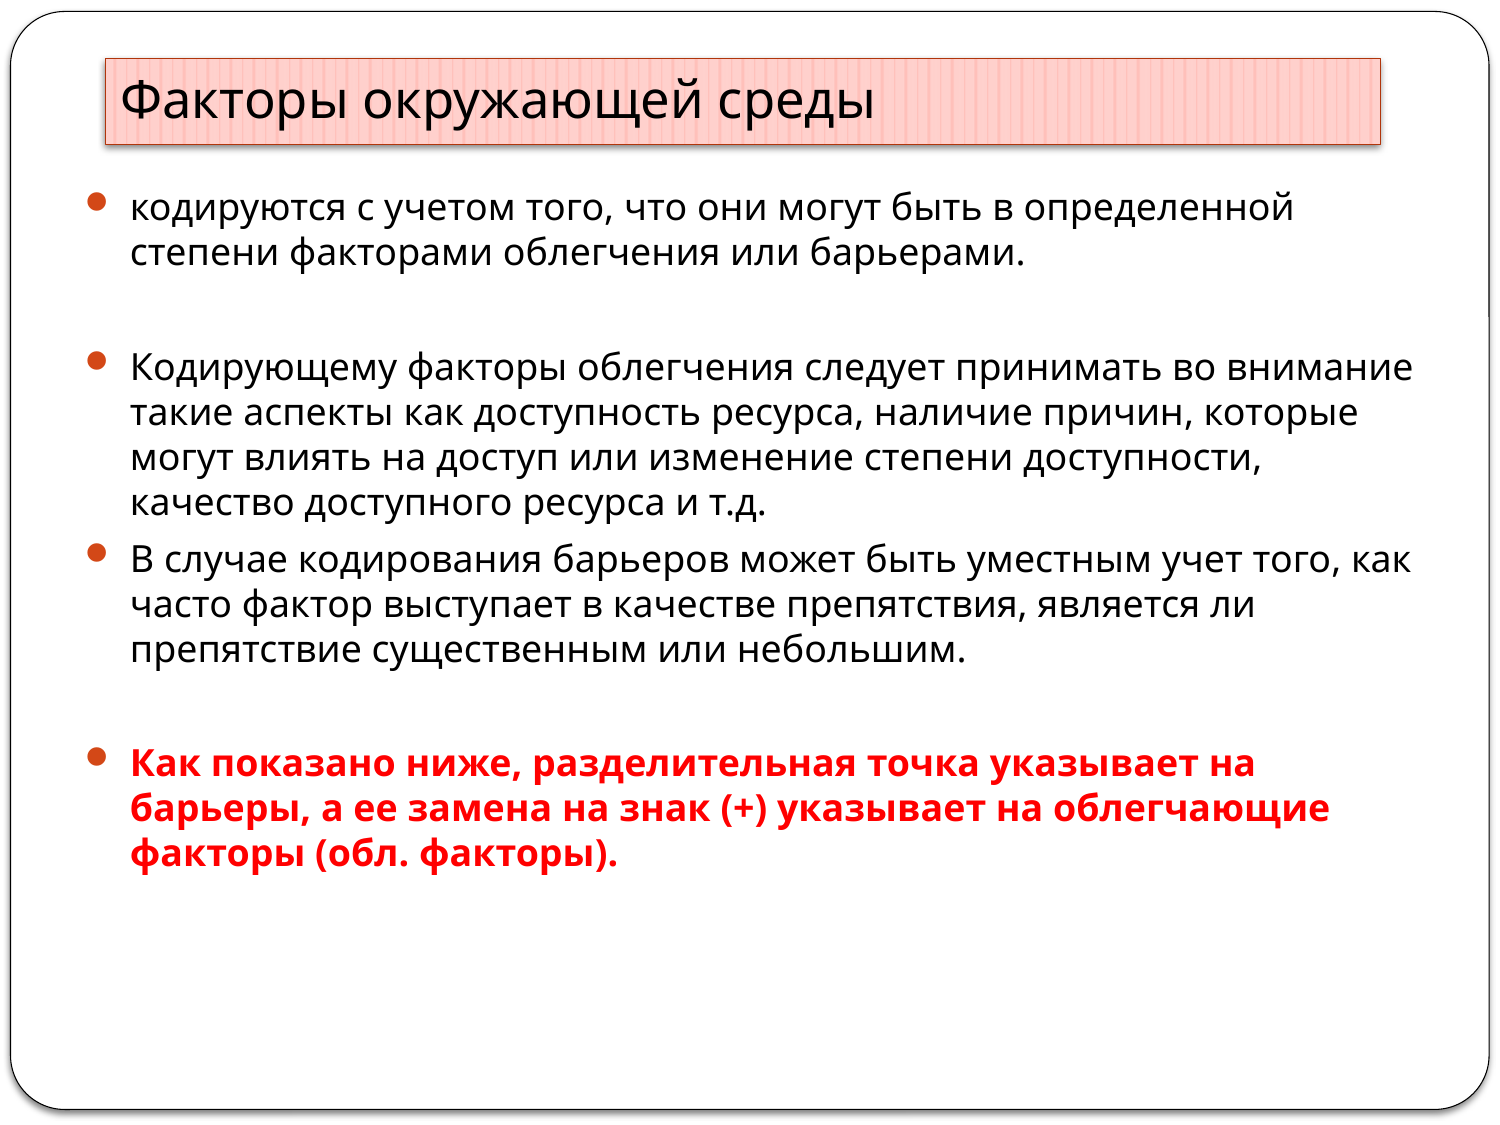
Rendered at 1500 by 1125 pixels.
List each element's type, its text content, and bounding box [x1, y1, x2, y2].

title Факторы окружающей среды [105, 58, 1381, 145]
list кодируются с учетом того, что они могут быть в определенной степени факторами облегчения или барьерами. Кодирующему факторы облегчения следует принимать во внимание такие аспекты как доступность ресурса, наличие причин, которые могут влиять на доступ или изменение степени доступности, качество доступного ресурса и т.д. В случае кодирования барьеров может быть уместным учет того, как часто фактор выступает в качестве препятствия, является ли препятствие существенным или небольшим. Как показано ниже, разделительная точка указывает на барьеры, а ее замена на знак (+) указывает на облегчающие факторы (обл. факторы). [70, 175, 1442, 938]
